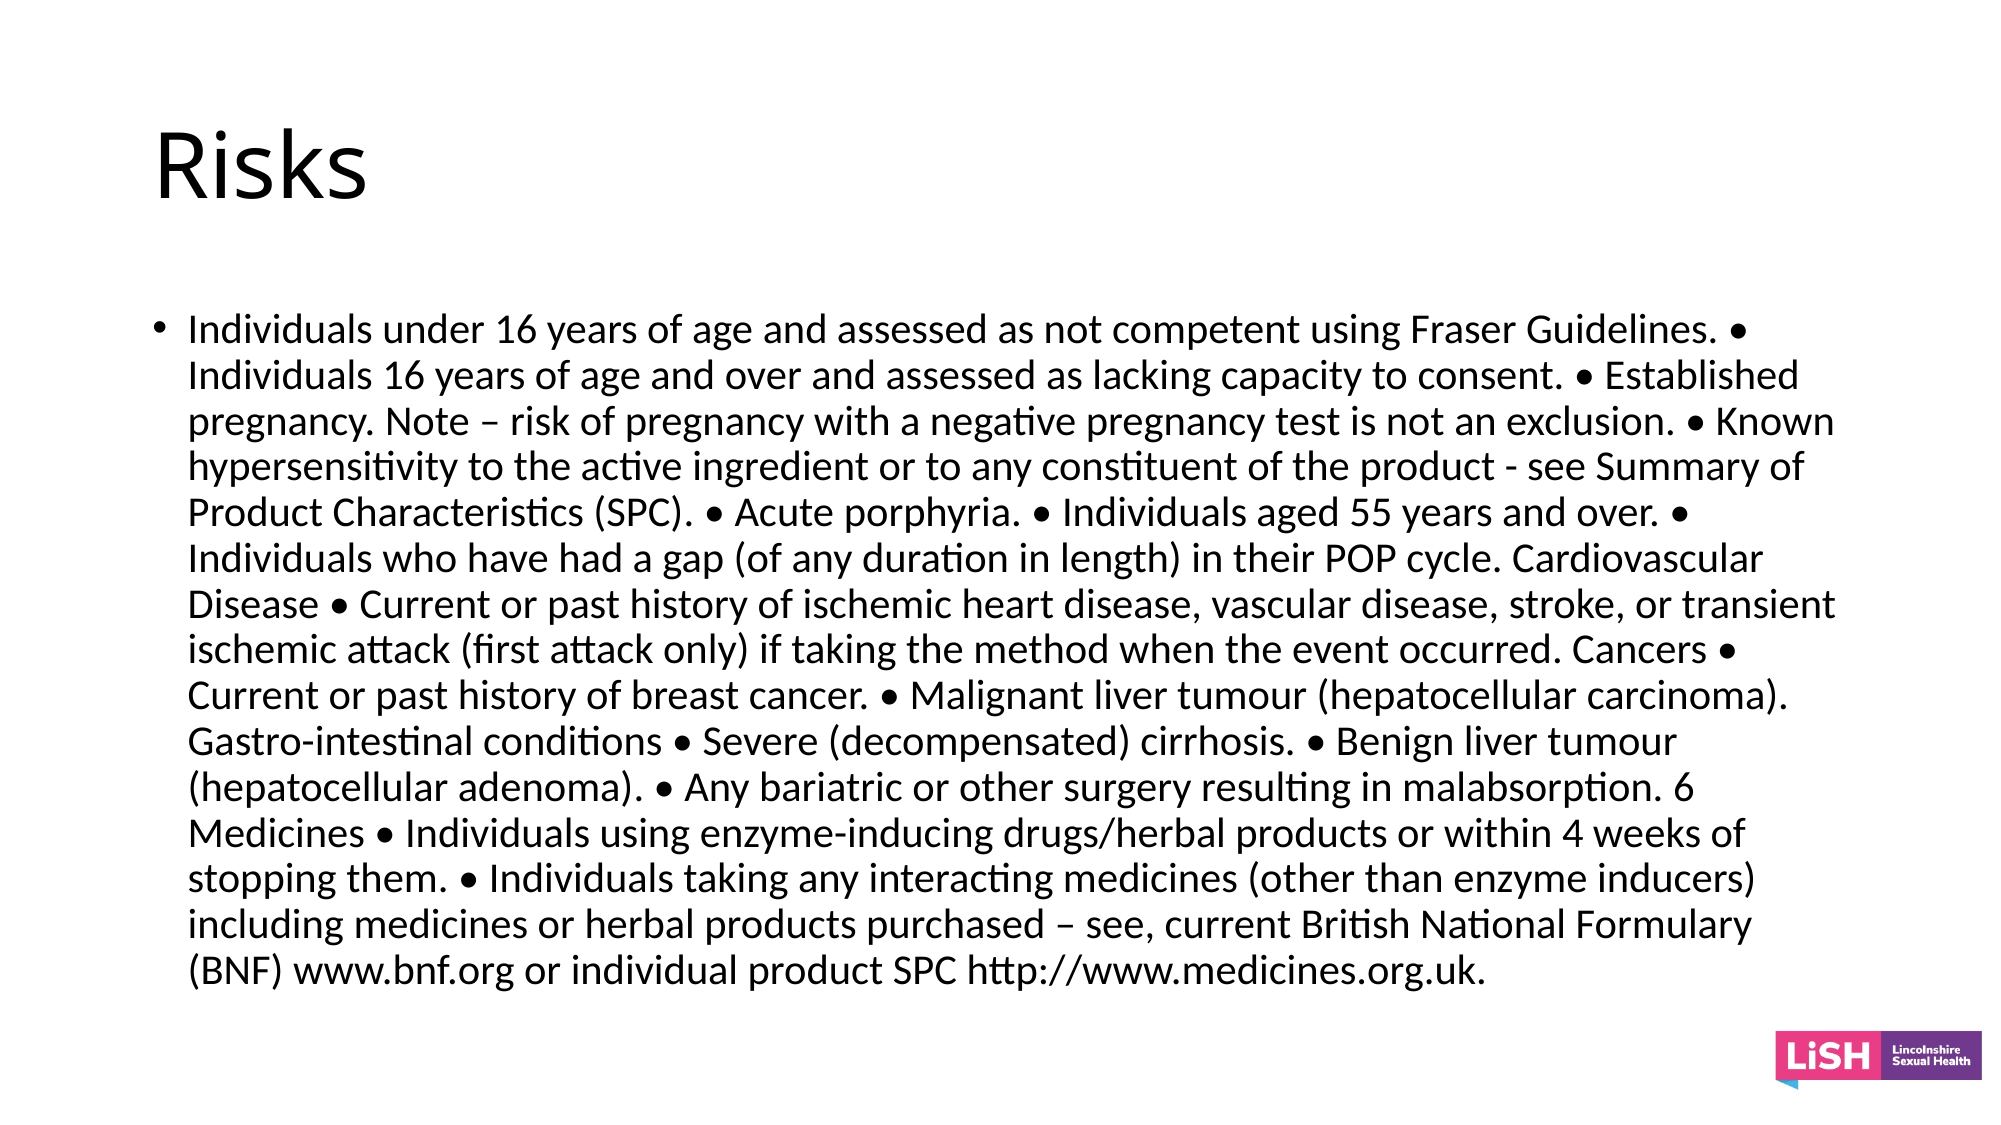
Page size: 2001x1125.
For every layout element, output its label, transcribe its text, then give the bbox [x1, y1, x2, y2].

title Risks [137, 59, 1863, 278]
list Individuals under 16 years of age and assessed as not competent using Fraser Guidelines. • Individuals 16 years of age and over and assessed as lacking capacity to consent. • Established pregnancy. Note – risk of pregnancy with a negative pregnancy test is not an exclusion. • Known hypersensitivity to the active ingredient or to any constituent of the product - see Summary of Product Characteristics (SPC). • Acute porphyria. • Individuals aged 55 years and over. • Individuals who have had a gap (of any duration in length) in their POP cycle. Cardiovascular Disease • Current or past history of ischemic heart disease, vascular disease, stroke, or transient ischemic attack (first attack only) if taking the method when the event occurred. Cancers • Current or past history of breast cancer. • Malignant liver tumour (hepatocellular carcinoma). Gastro-intestinal conditions • Severe (decompensated) cirrhosis. • Benign liver tumour (hepatocellular adenoma). • Any bariatric or other surgery resulting in malabsorption. 6 Medicines • Individuals using enzyme-inducing drugs/herbal products or within 4 weeks of stopping them. • Individuals taking any interacting medicines (other than enzyme inducers) including medicines or herbal products purchased – see, current British National Formulary (BNF) www.bnf.org or individual product SPC http://www.medicines.org.uk. [137, 299, 1863, 1014]
picture [1756, 994, 2000, 1125]
